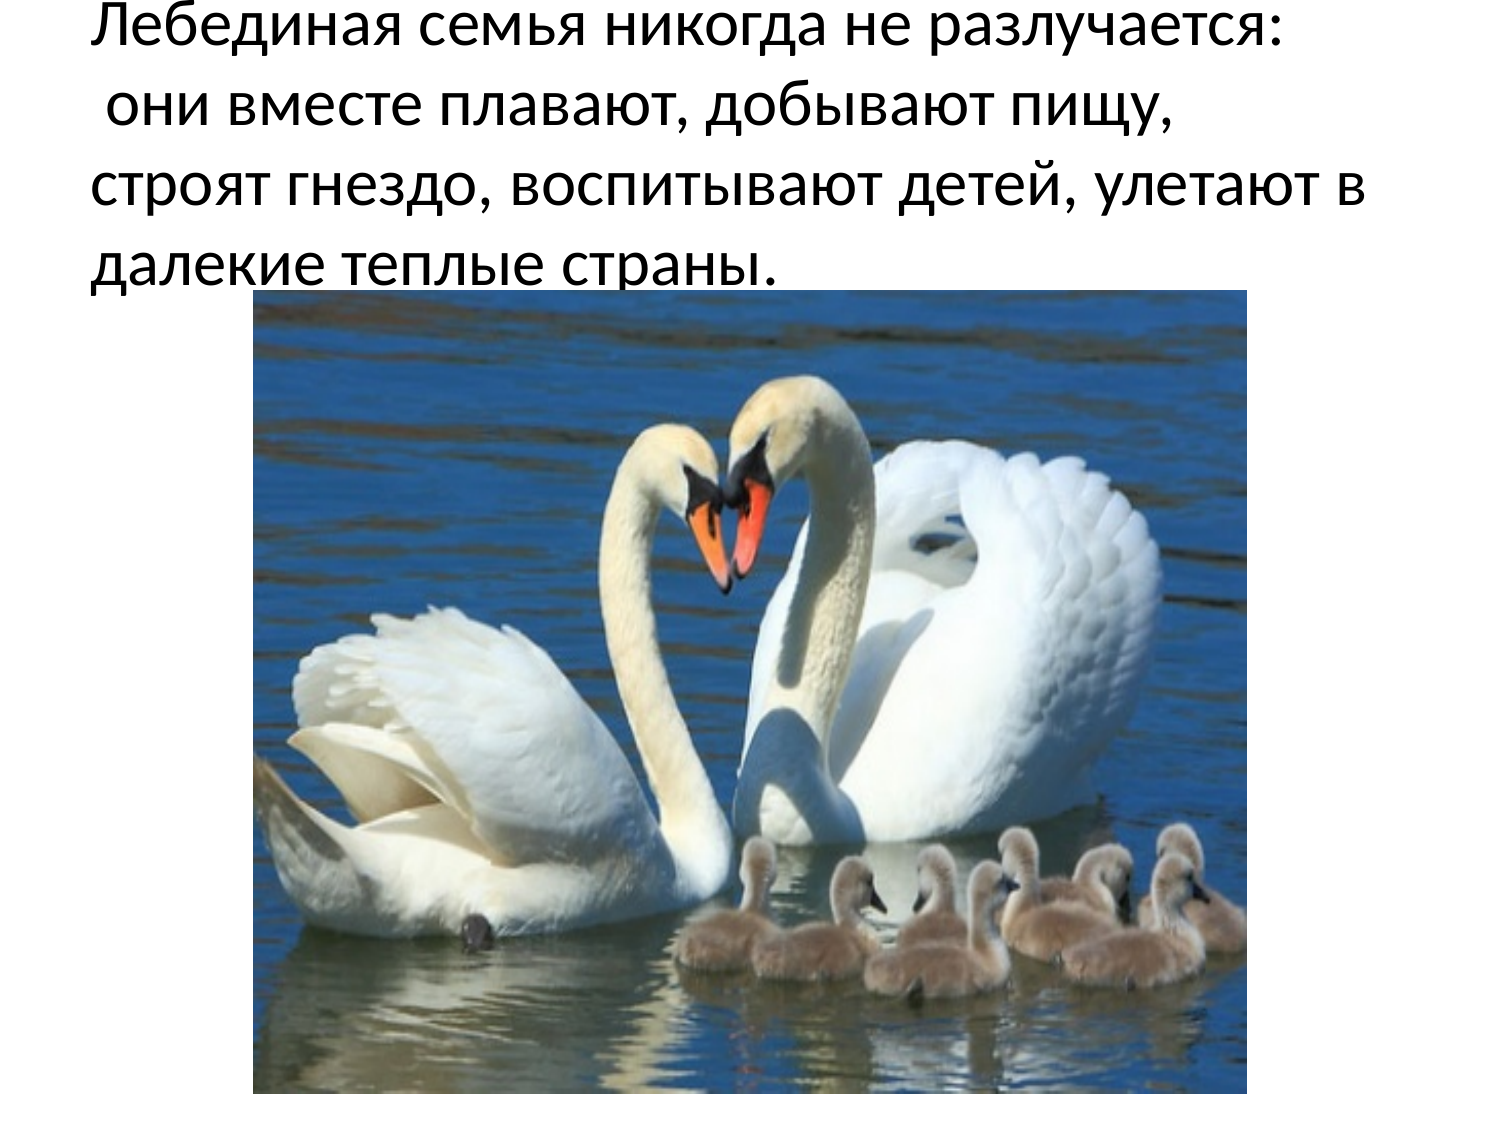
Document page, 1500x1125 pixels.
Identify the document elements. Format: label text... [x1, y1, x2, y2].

title Лебединая семья никогда не разлучается: они вместе плавают, добывают пищу, строят гнездо, воспитывают детей, улетают в далекие теплые страны. [75, 45, 1425, 233]
picture [253, 290, 1247, 1095]
